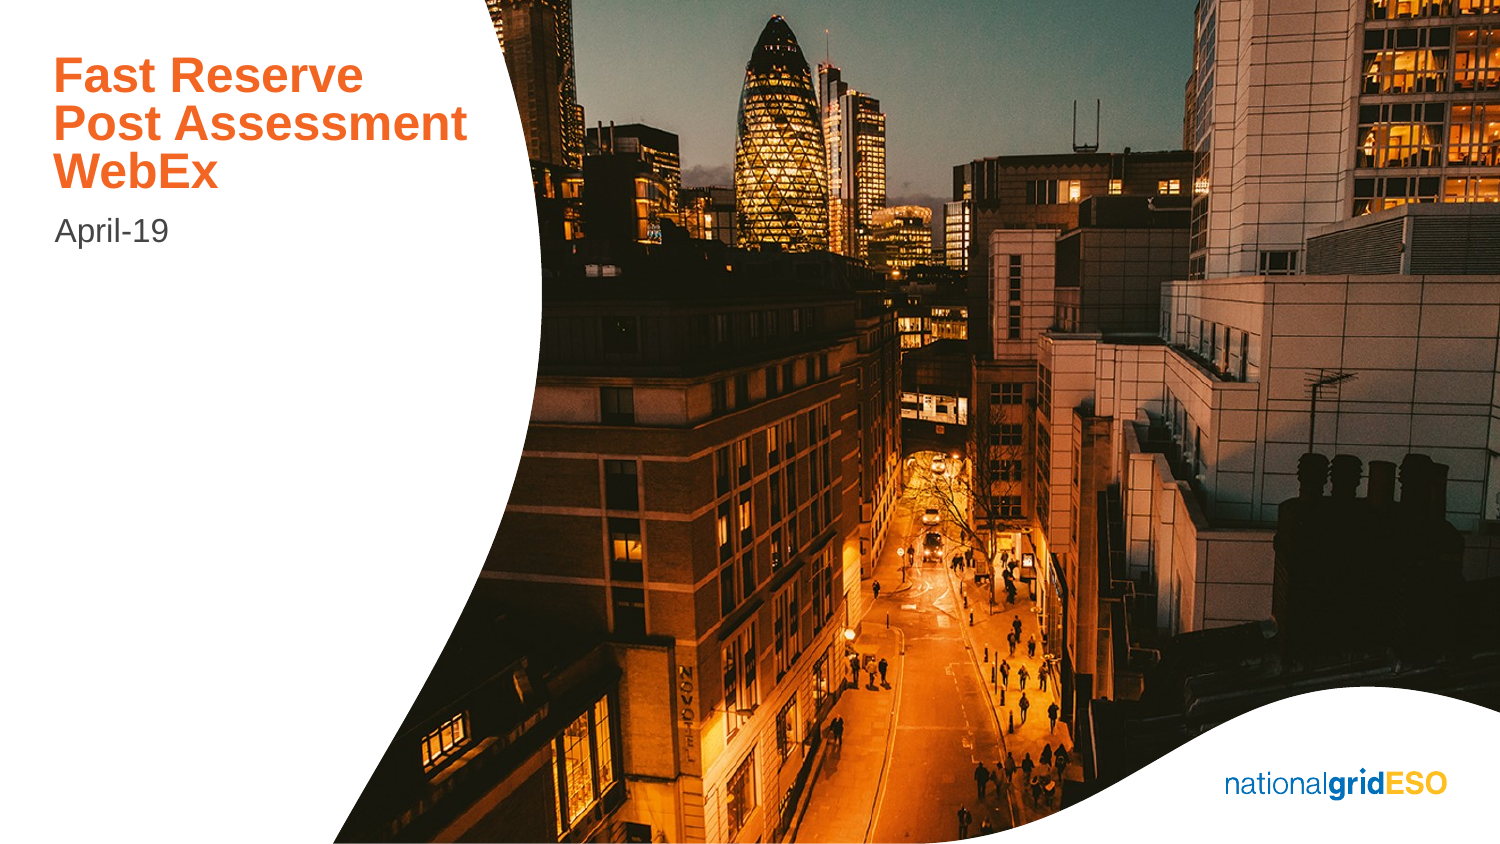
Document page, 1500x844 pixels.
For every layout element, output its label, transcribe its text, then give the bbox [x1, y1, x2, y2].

list April-19 [54, 209, 327, 250]
title Fast Reserve Post Assessment WebEx [53, 54, 327, 103]
picture [332, 0, 1500, 844]
